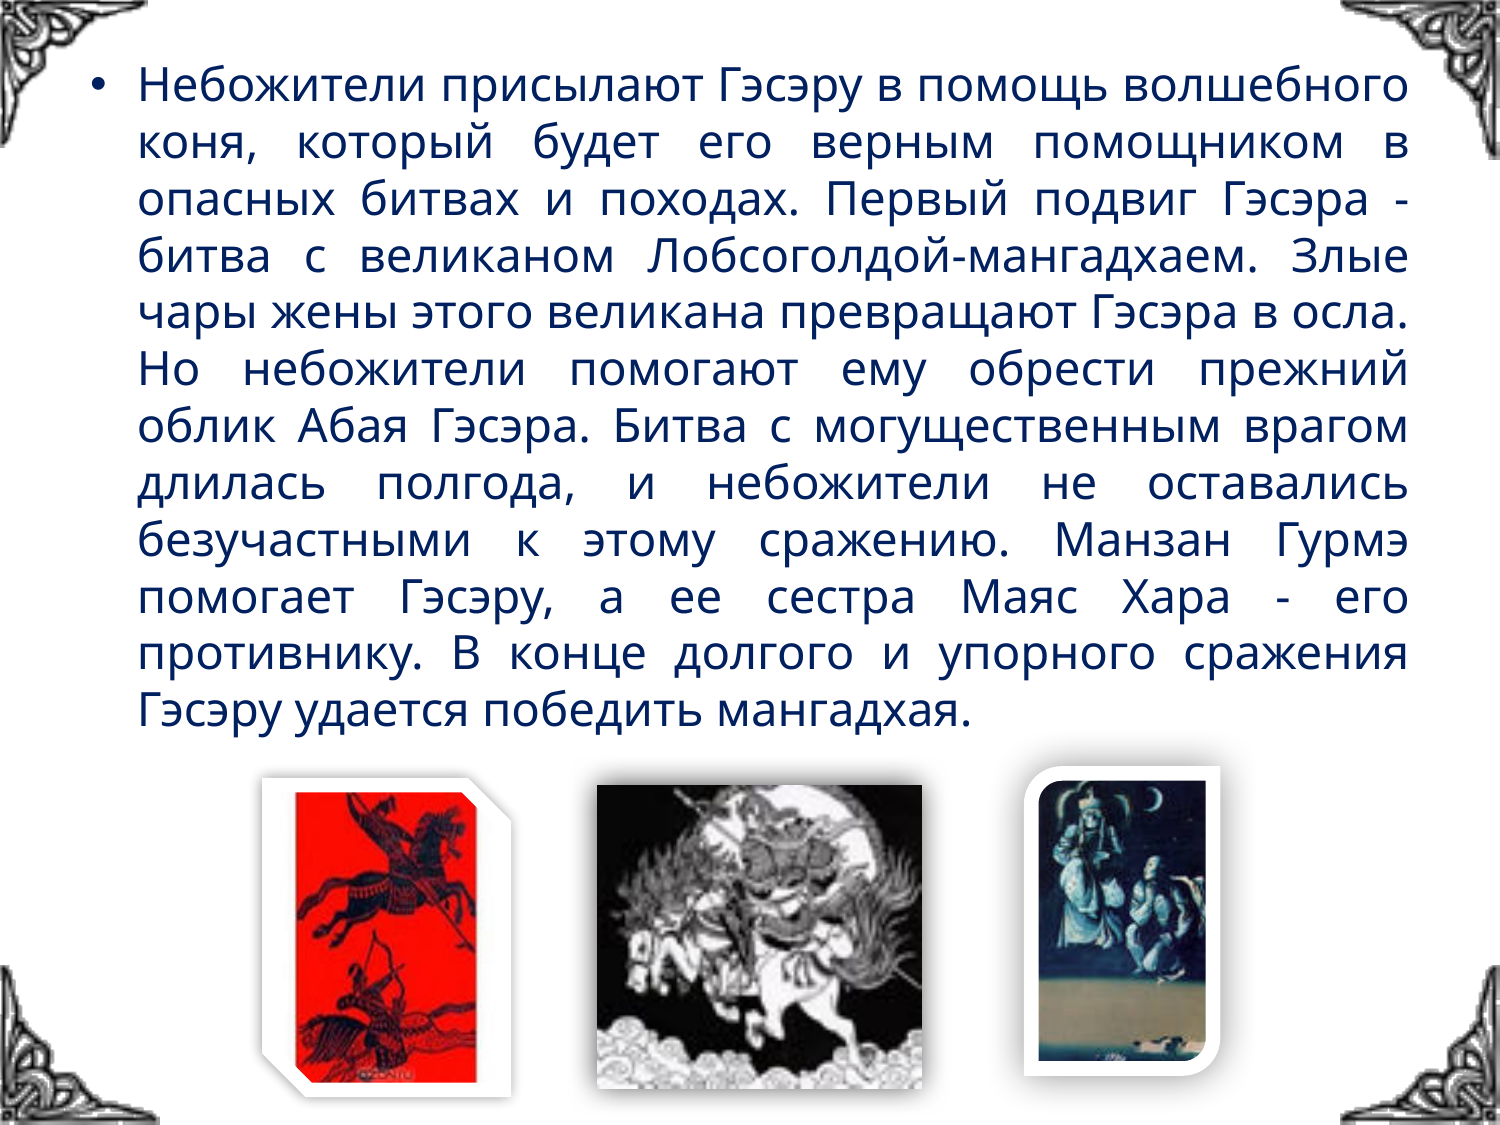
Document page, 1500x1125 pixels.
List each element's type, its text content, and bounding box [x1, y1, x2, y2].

picture [0, 0, 148, 148]
picture [597, 784, 922, 1090]
picture [1340, 965, 1500, 1125]
list Небожители присылают Гэсэру в помощь волшебного коня, который будет его верным помощником в опасных битвах и походах. Первый подвиг Гэсэра - битва с великаном Лобсоголдой-мангадхаем. Злые чары жены этого великана превращают Гэсэра в осла. Но небожители помогают ему обрести прежний облик Абая Гэсэра. Битва с могущественным врагом длилась полгода, и небожители не оставались безучастными к этому сражению. Манзан Гурмэ помогает Гэсэру, а ее сестра Маяс Хара - его противнику. В конце долгого и упорного сражения Гэсэру удается победить мангадхая. [75, 46, 1425, 809]
picture [1030, 773, 1214, 1069]
picture [0, 965, 160, 1125]
picture [269, 784, 505, 1091]
picture [1340, 0, 1500, 160]
